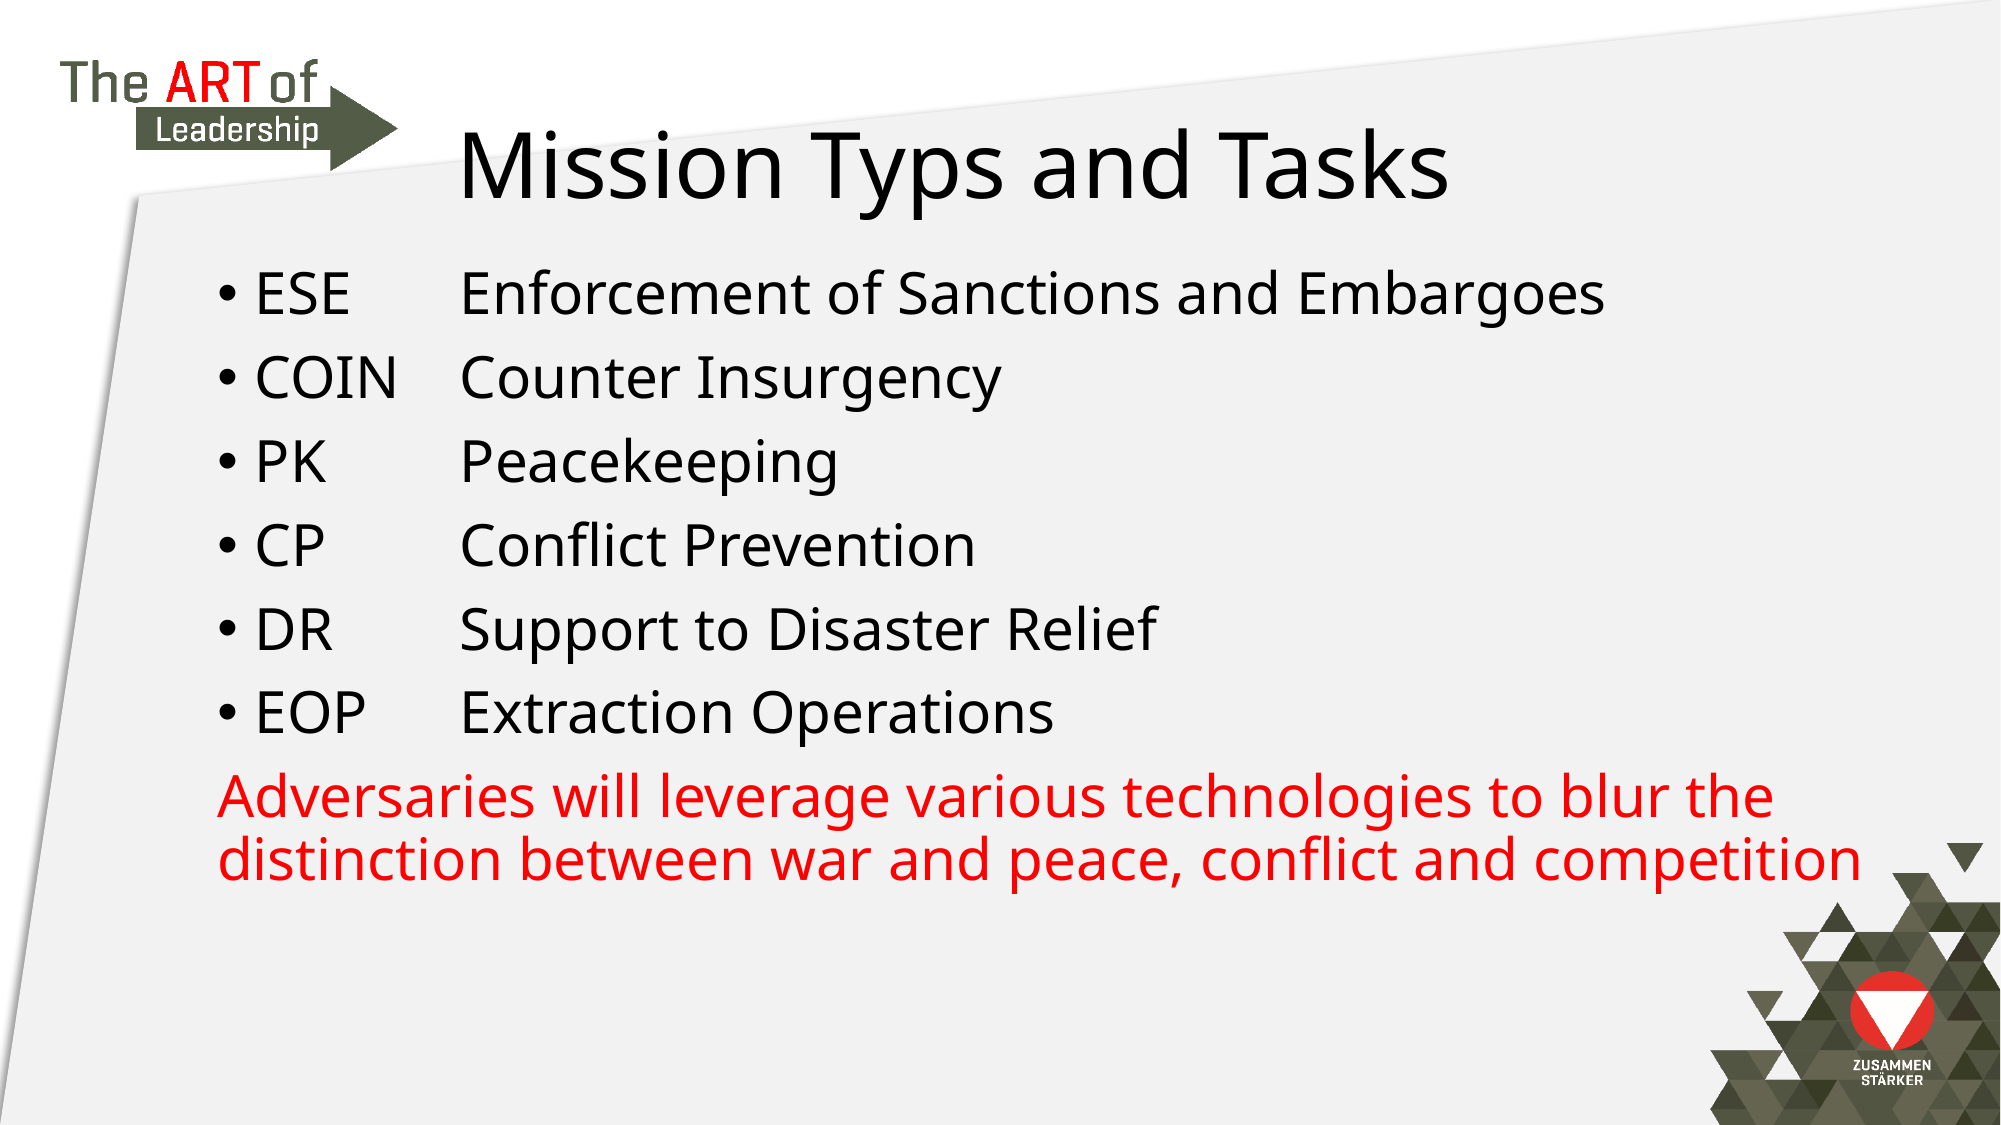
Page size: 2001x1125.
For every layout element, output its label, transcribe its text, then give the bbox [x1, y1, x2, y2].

title Mission Typs and Tasks [441, 59, 1863, 257]
picture [60, 59, 398, 171]
picture [1710, 843, 2001, 1125]
list ESE Enforcement of Sanctions and Embargoes COIN Counter Insurgency PK Peacekeeping CP Conflict Prevention DR Support to Disaster Relief EOP Extraction Operations Adversaries will leverage various technologies to blur the distinction between war and peace, conflict and competition [202, 257, 1928, 1028]
